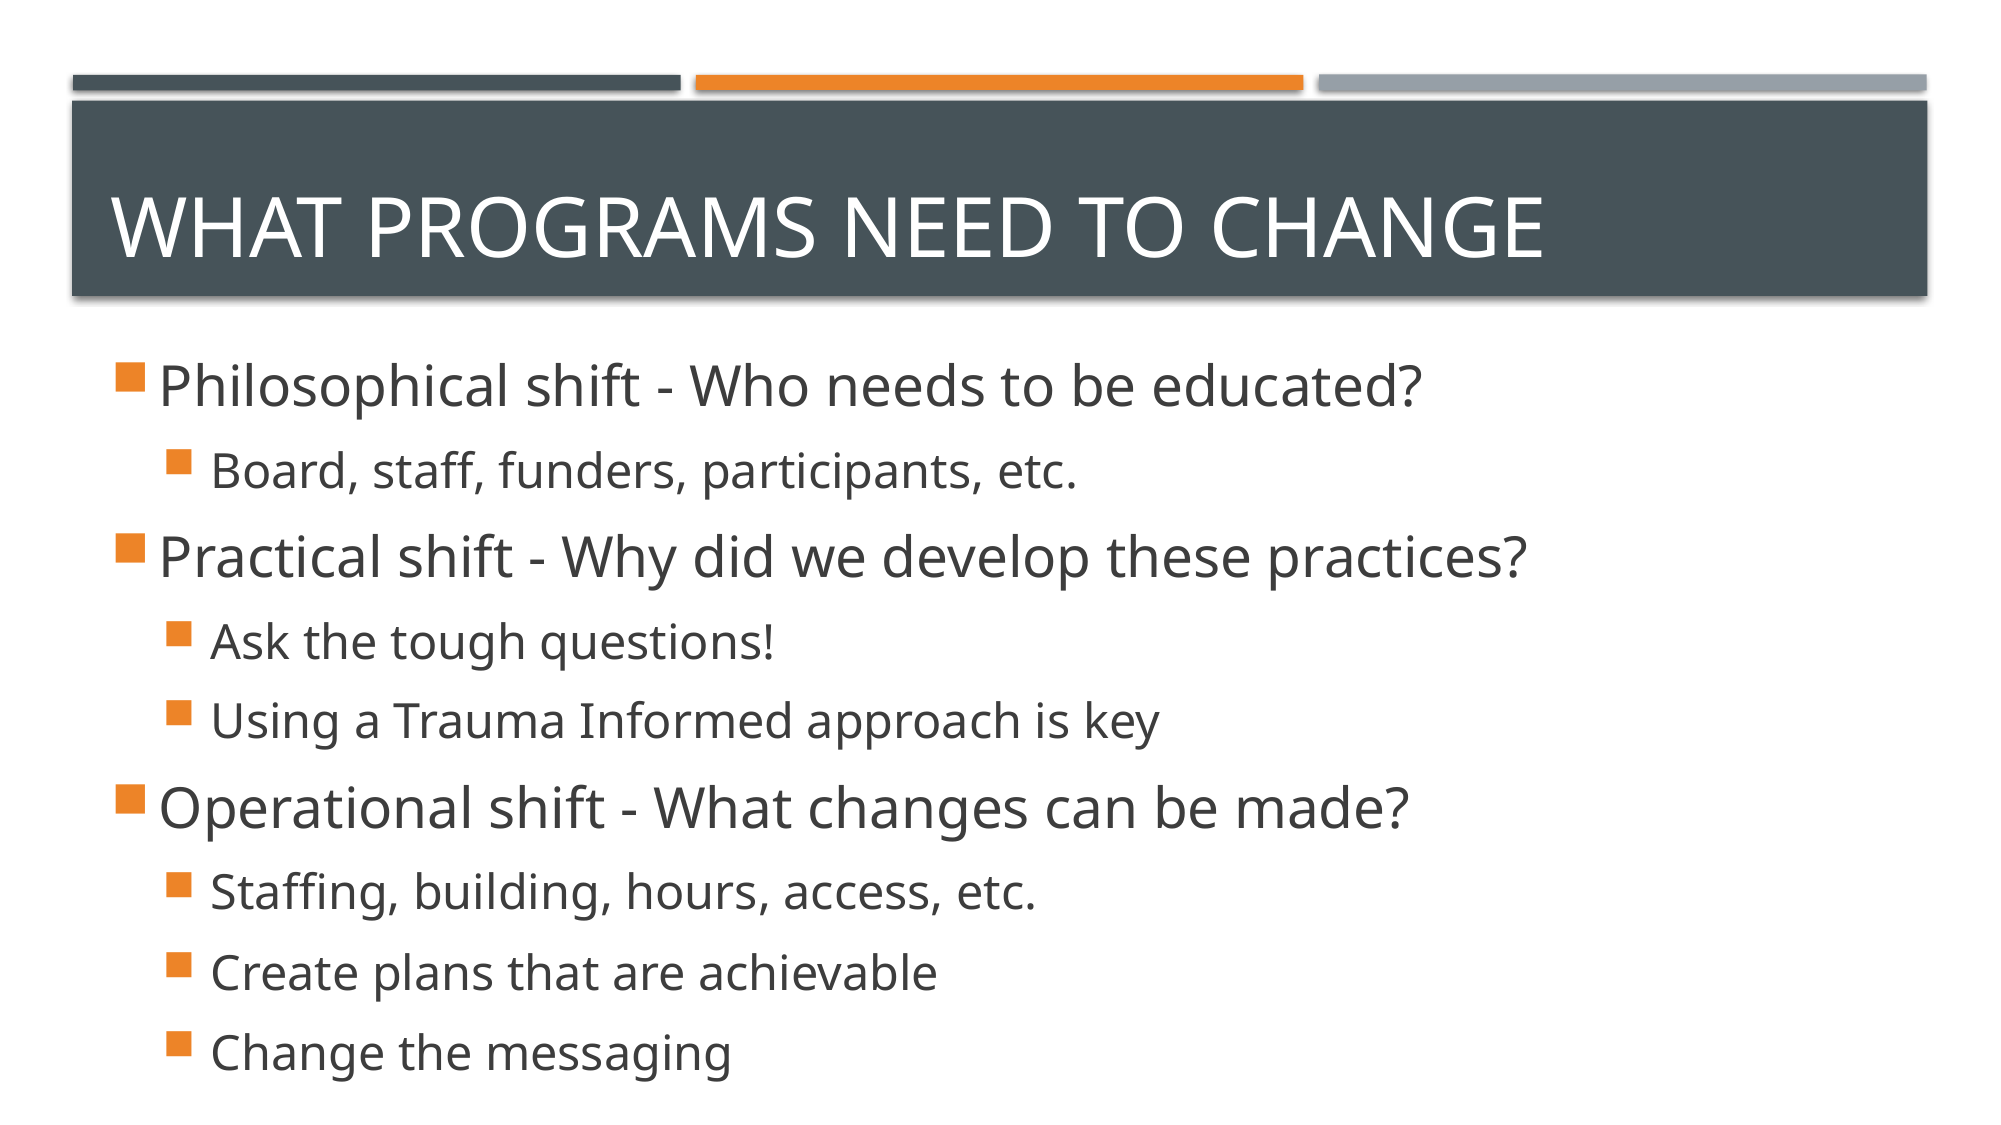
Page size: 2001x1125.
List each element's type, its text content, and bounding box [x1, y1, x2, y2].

title What programs need to change [95, 115, 1905, 282]
list Philosophical shift - Who needs to be educated? Board, staff, funders, participants, etc. Practical shift - Why did we develop these practices? Ask the tough questions! Using a Trauma Informed approach is key Operational shift - What changes can be made? Staffing, building, hours, access, etc. Create plans that are achievable Change the messaging [95, 342, 1905, 1095]
